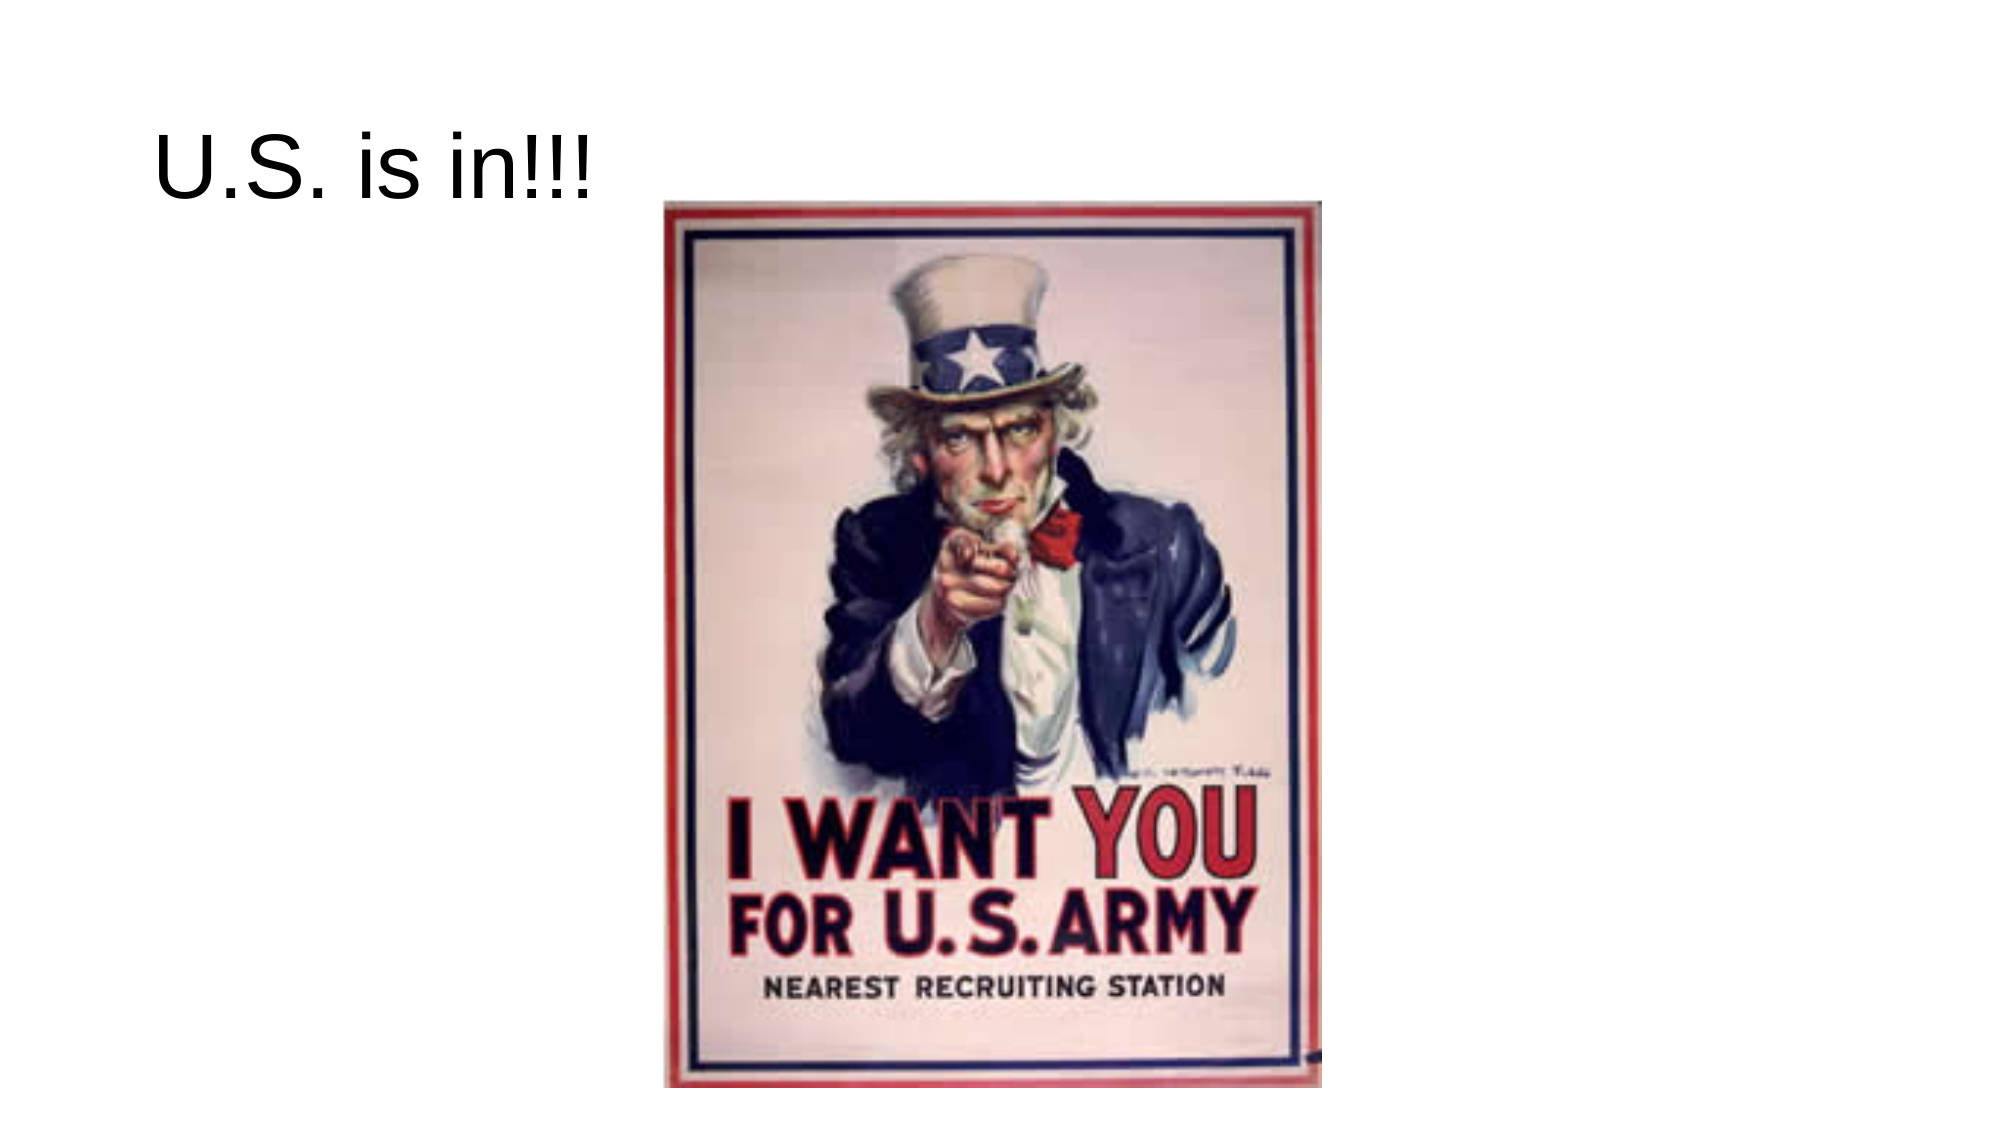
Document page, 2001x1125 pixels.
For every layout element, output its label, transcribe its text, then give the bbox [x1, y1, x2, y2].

title U.S. is in!!! [137, 59, 1863, 278]
picture [662, 199, 1322, 1088]
